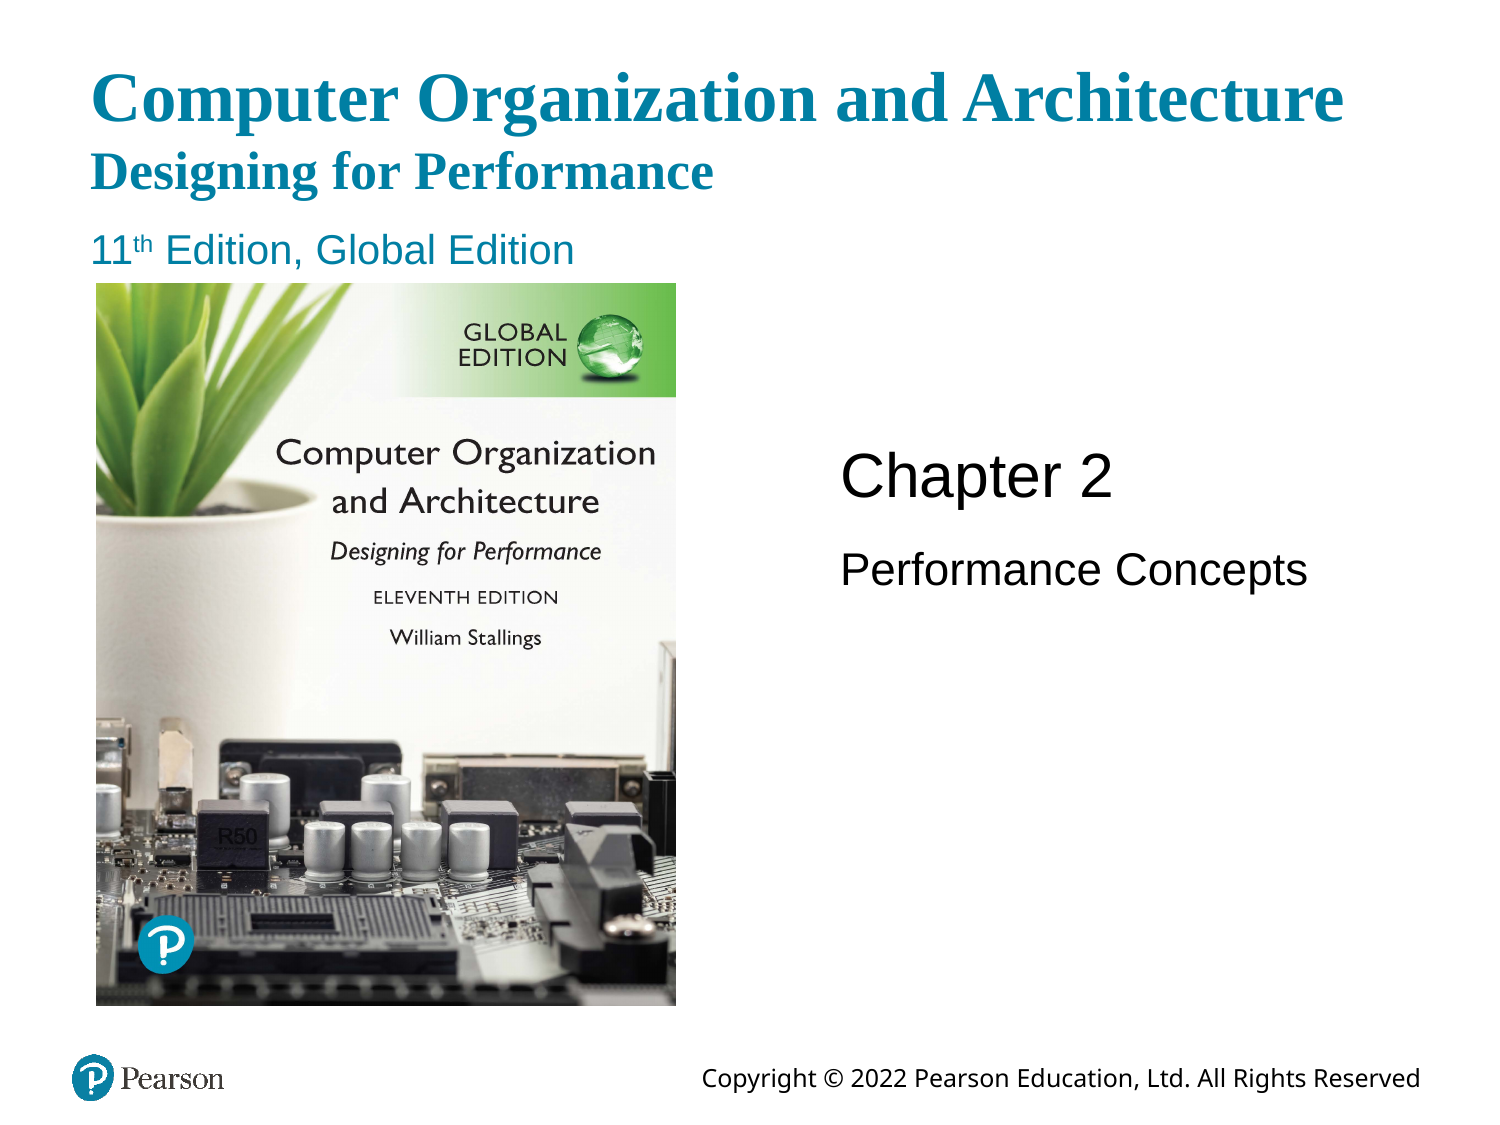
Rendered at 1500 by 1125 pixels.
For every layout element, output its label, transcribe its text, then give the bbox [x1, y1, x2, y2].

picture [72, 1088, 82, 1101]
picture [96, 283, 676, 1006]
picture [72, 1054, 88, 1070]
picture [81, 1063, 106, 1088]
picture [99, 1054, 224, 1101]
list Performance Concepts [825, 525, 1425, 1005]
title Computer Organization and Architecture Designing for Performance [75, 35, 1425, 208]
list 11th Edition, Global Edition [75, 208, 1425, 287]
list Chapter 2 [825, 262, 1425, 525]
